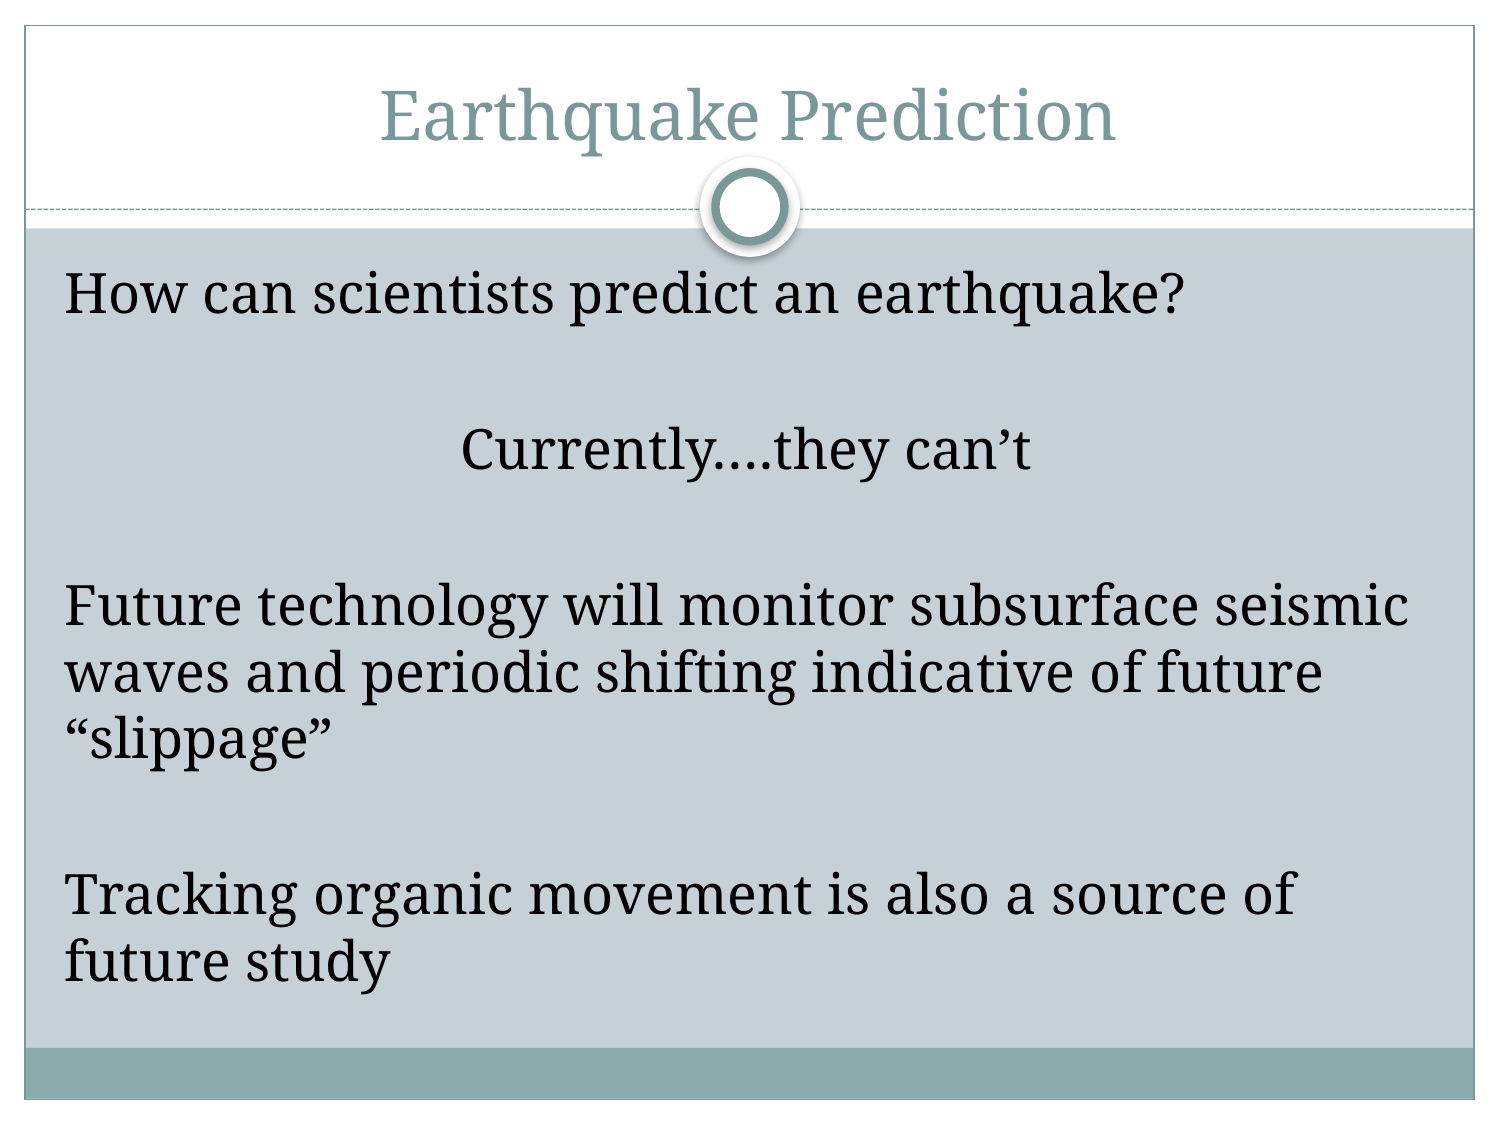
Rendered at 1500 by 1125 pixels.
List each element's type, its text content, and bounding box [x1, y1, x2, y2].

list How can scientists predict an earthquake? Currently….they can’t Future technology will monitor subsurface seismic waves and periodic shifting indicative of future “slippage” Tracking organic movement is also a source of future study [49, 250, 1445, 1001]
title Earthquake Prediction [49, 37, 1450, 162]
